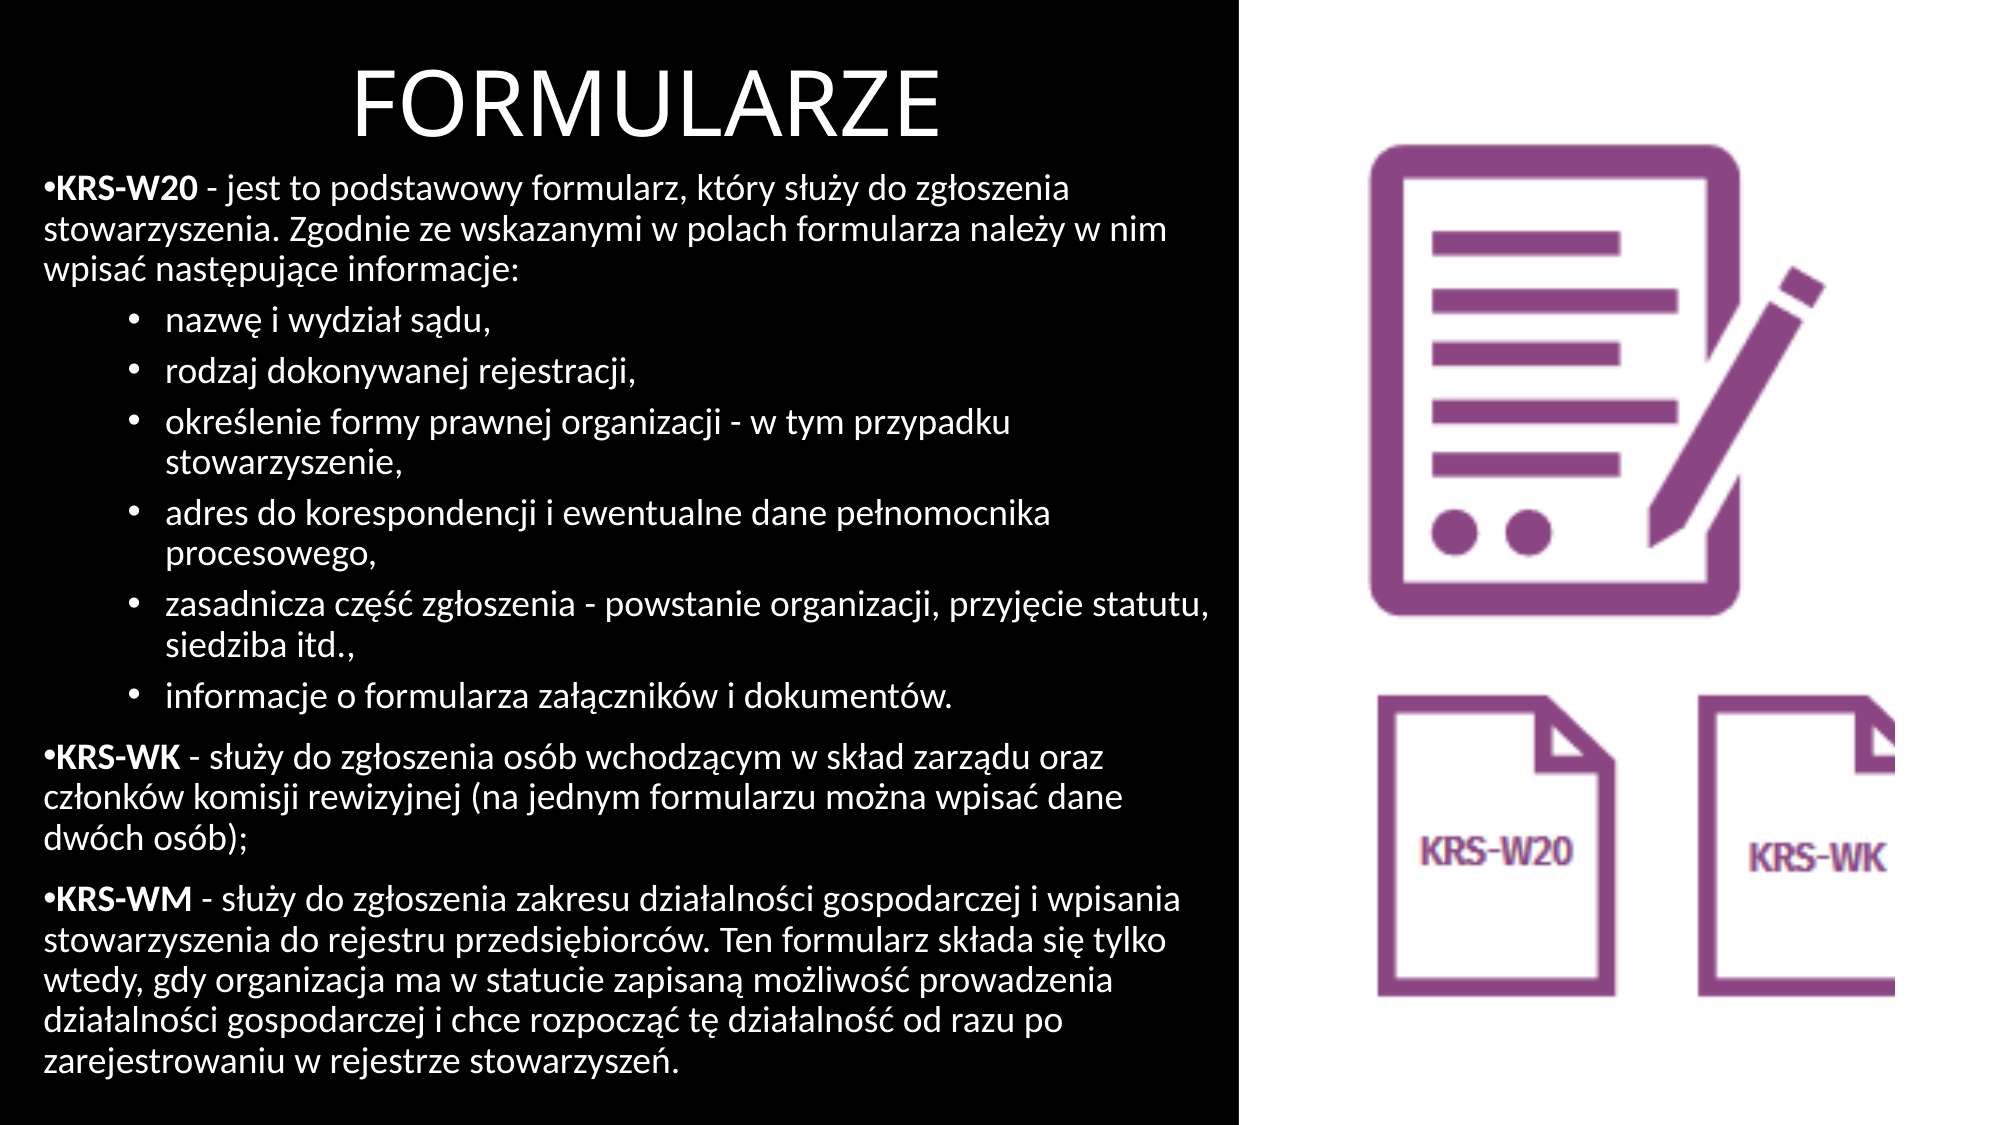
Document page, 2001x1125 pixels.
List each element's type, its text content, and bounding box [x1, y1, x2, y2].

title FORMULARZE [106, 27, 1187, 160]
picture [1343, 104, 1895, 1020]
list KRS-W20 - jest to podstawowy formularz, który służy do zgłoszenia stowarzyszenia. Zgodnie ze wskazanymi w polach formularza należy w nim wpisać następujące informacje: nazwę i wydział sądu, rodzaj dokonywanej rejestracji, określenie formy prawnej organizacji - w tym przypadku stowarzyszenie, adres do korespondencji i ewentualne dane pełnomocnika procesowego, zasadnicza część zgłoszenia - powstanie organizacji, przyjęcie statutu, siedziba itd., informacje o formularza załączników i dokumentów. KRS-WK - służy do zgłoszenia osób wchodzącym w skład zarządu oraz członków komisji rewizyjnej (na jednym formularzu można wpisać dane dwóch osób); KRS-WM - służy do zgłoszenia zakresu działalności gospodarczej i wpisania stowarzyszenia do rejestru przedsiębiorców. Ten formularz składa się tylko wtedy, gdy organizacja ma w statucie zapisaną możliwość prowadzenia działalności gospodarczej i chce rozpocząć tę działalność od razu po zarejestrowaniu w rejestrze stowarzyszeń. [28, 160, 1238, 1102]
text_box [1238, 0, 2000, 1125]
